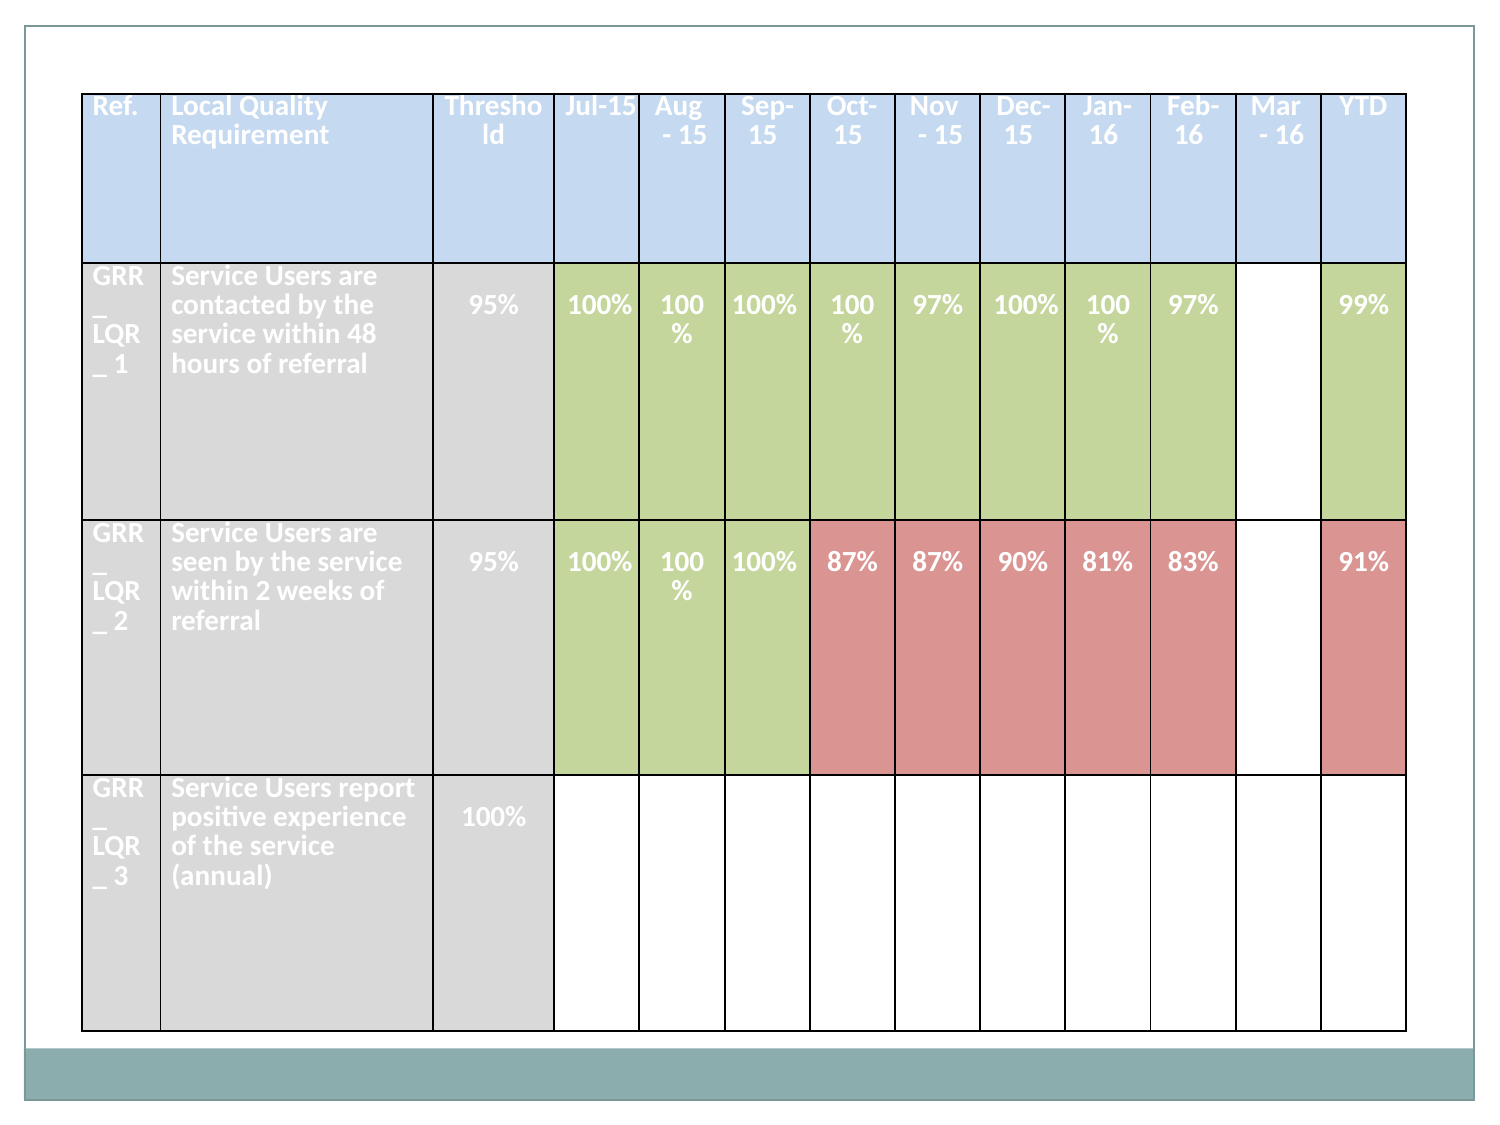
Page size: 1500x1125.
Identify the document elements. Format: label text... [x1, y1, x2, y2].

table_header Nov- 15 [896, 95, 979, 262]
table_cell 95% [434, 521, 553, 774]
table_cell [811, 776, 894, 1030]
table_cell 100% [981, 264, 1064, 519]
table_header YTD [1322, 95, 1405, 262]
table_cell 95% [434, 264, 553, 519]
table_cell Service Users report positive experience of the service (annual) [161, 776, 432, 1030]
table_cell 100% [555, 264, 638, 519]
table_cell 100% [640, 521, 724, 774]
table_cell 97% [1151, 264, 1235, 519]
table_header Sep- 15 [726, 95, 809, 262]
table_cell [640, 776, 724, 1030]
table_header Dec- 15 [981, 95, 1064, 262]
table_cell 87% [811, 521, 894, 774]
table_header Local Quality Requirement [161, 95, 432, 262]
table_cell 100% [640, 264, 724, 519]
table_cell [1322, 776, 1405, 1030]
table_header Aug- 15 [640, 95, 724, 262]
table_cell 100% [726, 264, 809, 519]
table_cell 100% [1066, 264, 1150, 519]
table_cell GRR_ LQR_ 2 [83, 521, 160, 774]
table_header Mar- 16 [1237, 95, 1320, 262]
table_cell GRR_ LQR_ 3 [83, 776, 160, 1030]
table_cell [1237, 521, 1320, 774]
table_cell 81% [1066, 521, 1150, 774]
table_cell GRR_ LQR_ 1 [83, 264, 160, 519]
table_cell 100% [811, 264, 894, 519]
table_cell [1066, 776, 1150, 1030]
table_header Threshold [434, 95, 553, 262]
table_header Oct- 15 [811, 95, 894, 262]
table_cell Service Users are contacted by the service within 48 hours of referral [161, 264, 432, 519]
table_header Jul-15 [555, 95, 638, 262]
table_cell Service Users are seen by the service within 2 weeks of referral [161, 521, 432, 774]
table_cell 100% [555, 521, 638, 774]
table_cell [1237, 264, 1320, 519]
table_header Jan- 16 [1066, 95, 1150, 262]
table_cell [896, 776, 979, 1030]
table_cell 97% [896, 264, 979, 519]
table_cell 87% [896, 521, 979, 774]
table_cell [555, 776, 638, 1030]
table_header Feb- 16 [1151, 95, 1235, 262]
table_cell 90% [981, 521, 1064, 774]
table_cell [1151, 776, 1235, 1030]
table_cell 100% [434, 776, 553, 1030]
table_cell [981, 776, 1064, 1030]
table_cell [1237, 776, 1320, 1030]
table_cell 91% [1322, 521, 1405, 774]
table_cell [726, 776, 809, 1030]
table_cell 99% [1322, 264, 1405, 519]
table_header Ref. [83, 95, 160, 262]
table_cell 83% [1151, 521, 1235, 774]
table_cell 100% [726, 521, 809, 774]
